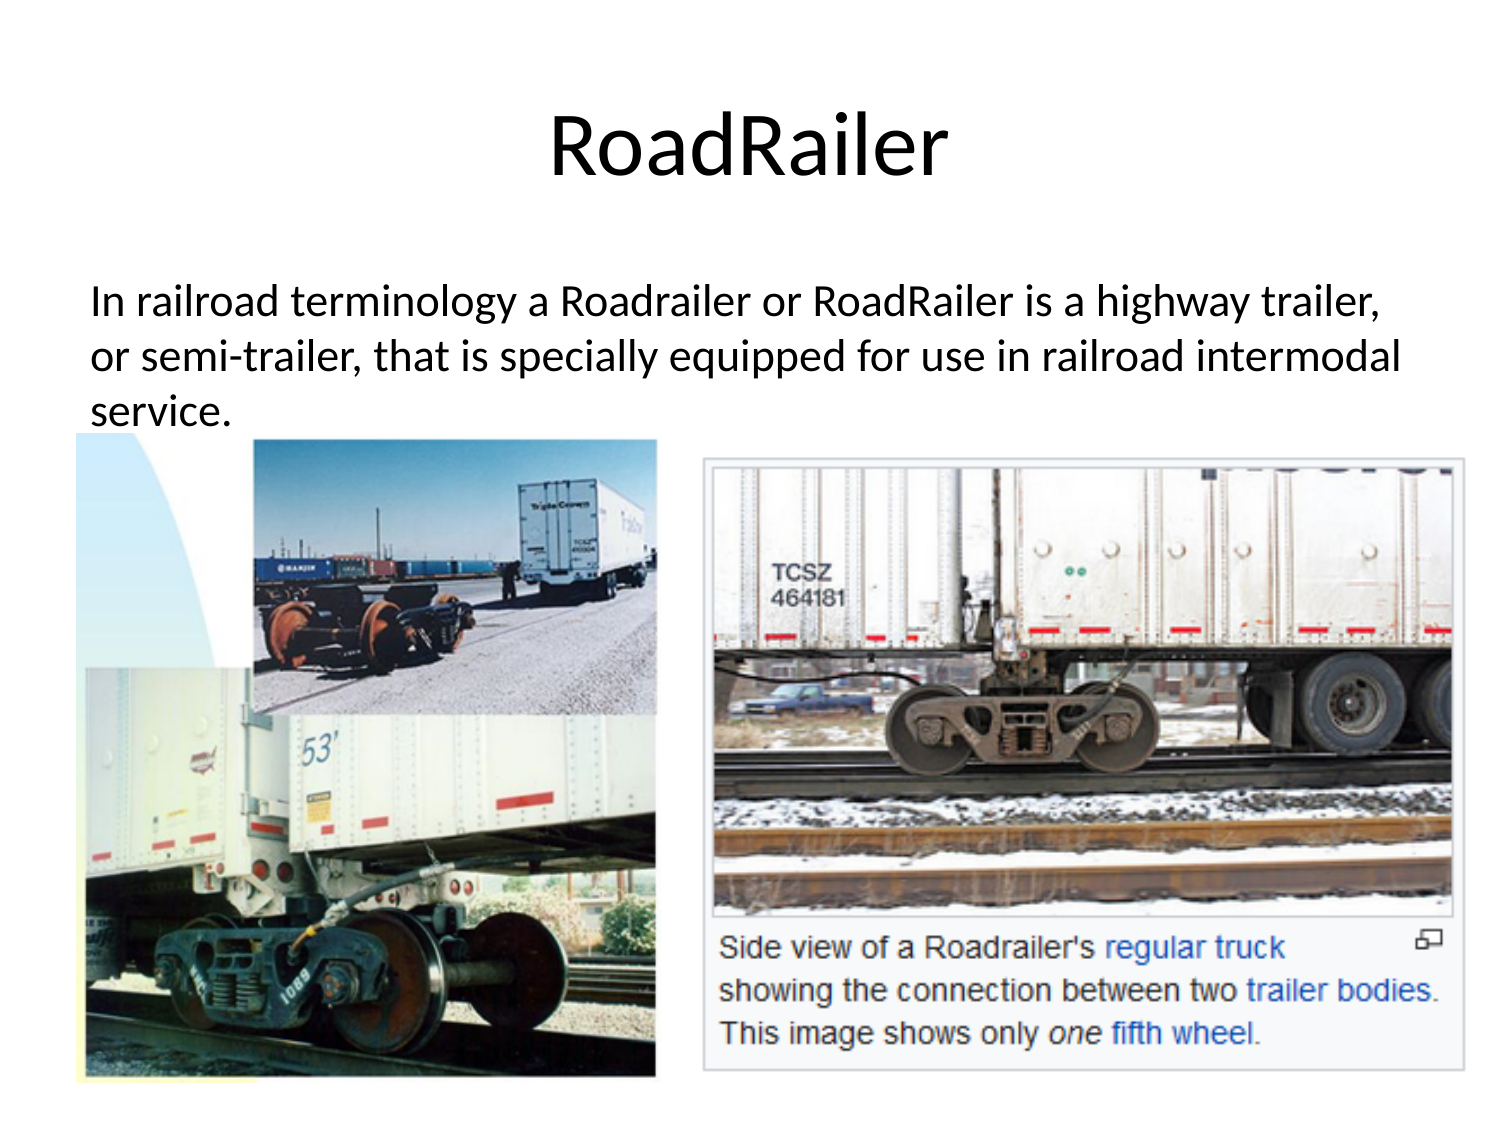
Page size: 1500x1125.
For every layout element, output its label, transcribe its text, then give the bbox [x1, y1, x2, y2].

picture [76, 432, 668, 1083]
title RoadRailer [75, 45, 1425, 233]
list In railroad terminology a Roadrailer or RoadRailer is a highway trailer, or semi-trailer, that is specially equipped for use in railroad intermodal service. [75, 262, 1425, 445]
picture [690, 455, 1478, 1083]
